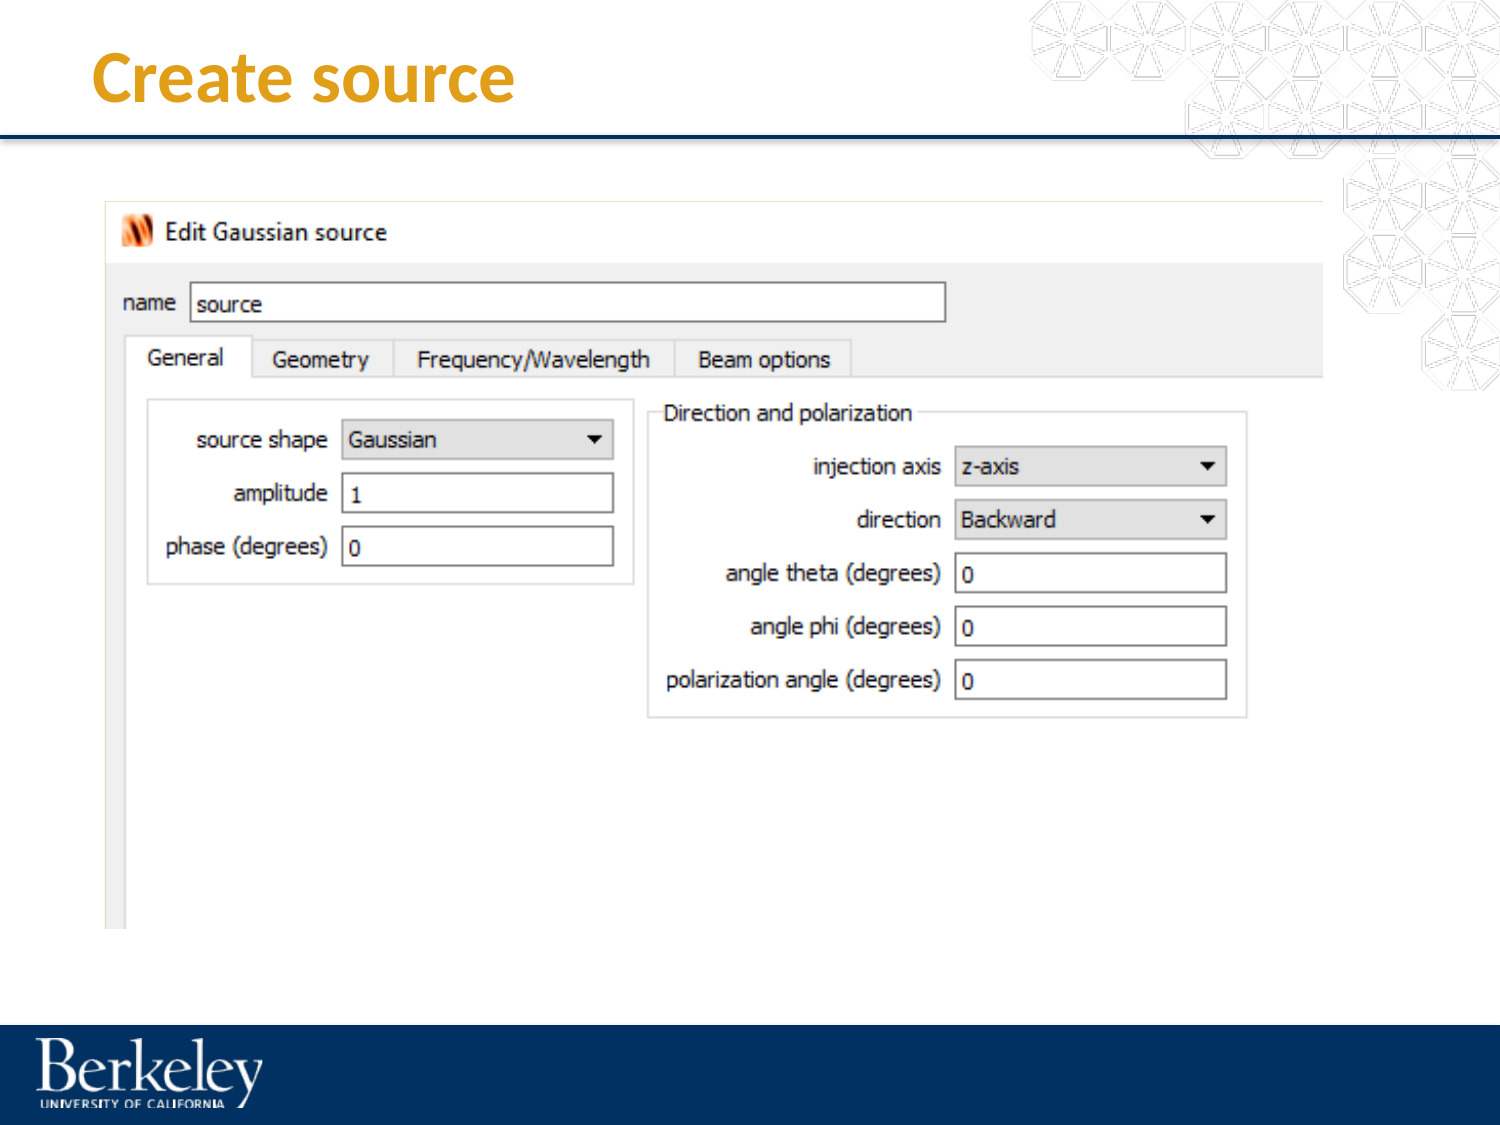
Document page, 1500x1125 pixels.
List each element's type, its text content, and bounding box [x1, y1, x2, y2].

title Create source [77, 19, 1351, 175]
picture [104, 200, 1324, 930]
